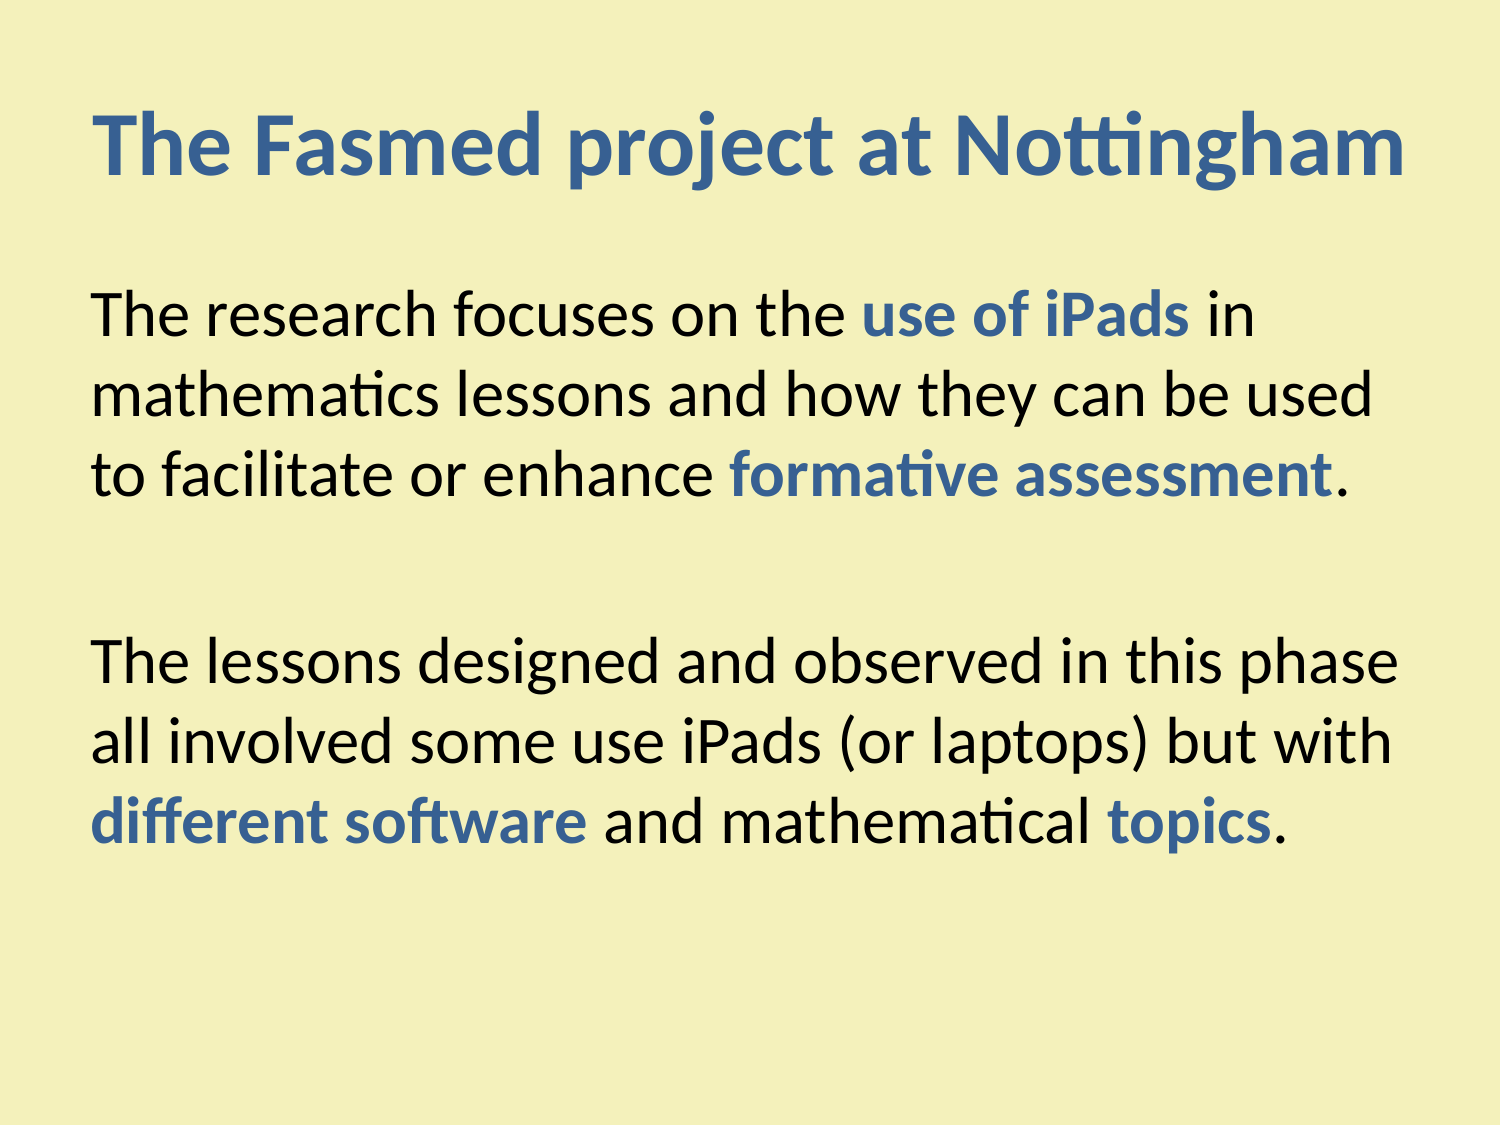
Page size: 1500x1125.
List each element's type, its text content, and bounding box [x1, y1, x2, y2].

list The research focuses on the use of iPads in mathematics lessons and how they can be used to facilitate or enhance formative assessment. The lessons designed and observed in this phase all involved some use iPads (or laptops) but with different software and mathematical topics. [75, 262, 1425, 1005]
title The Fasmed project at Nottingham [75, 45, 1425, 233]
